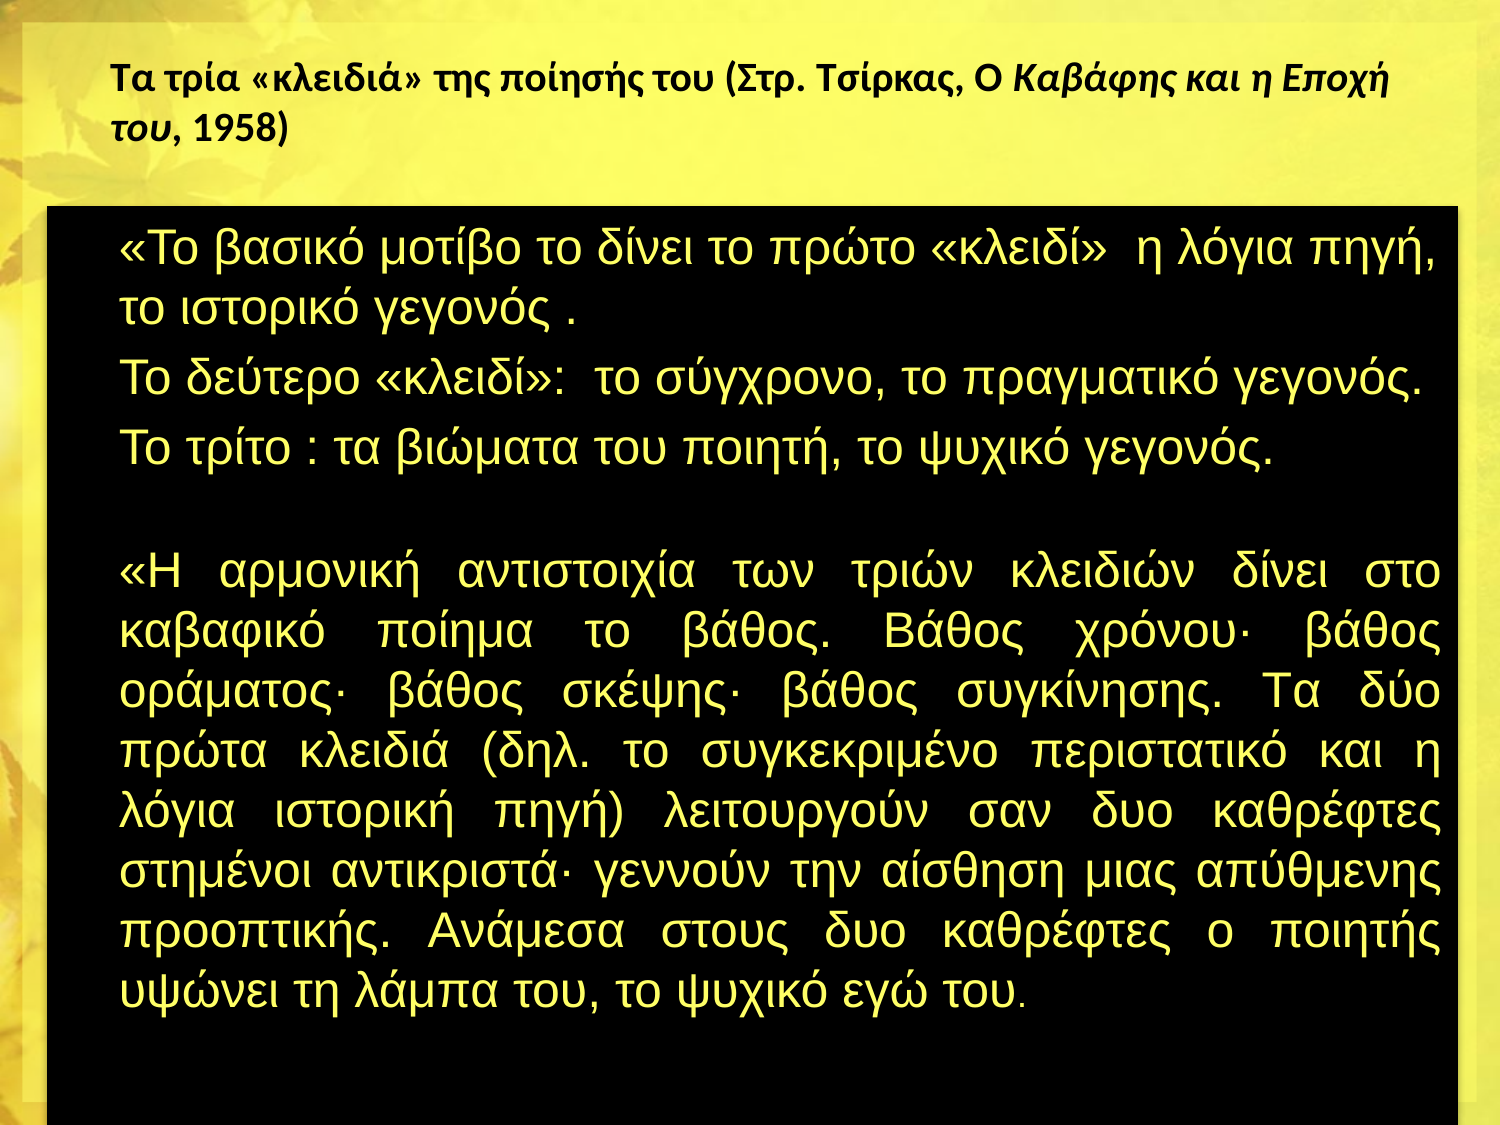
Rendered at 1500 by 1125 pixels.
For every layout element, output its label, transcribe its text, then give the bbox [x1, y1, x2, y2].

list «Το βασικό μοτίβο το δίνει το πρώτο «κλειδί» η λόγια πηγή, το ιστορικό γεγονός . Το δεύτερο «κλειδί»: το σύγχρονο, το πραγματικό γεγονός. Το τρίτο : τα βιώματα του ποιητή, το ψυχικό γεγονός. «H αρμονική αντιστοιχία των τριών κλειδιών δίνει στο καβαφικό ποίημα το βάθος. Bάθος χρόνου· βάθος οράματος· βάθος σκέψης· βάθος συγκίνησης. Tα δύο πρώτα κλειδιά (δηλ. το συγκεκριμένο περιστατικό και η λόγια ιστορική πηγή) λειτουργούν σαν δυο καθρέφτες στημένοι αντικριστά· γεννούν την αίσθηση μιας απύθμενης προοπτικής. Aνάμεσα στους δυο καθρέφτες ο ποιητής υψώνει τη λάμπα του, το ψυχικό εγώ του. [47, 206, 1458, 1125]
picture [0, 0, 1500, 1125]
title Τα τρία «κλειδιά» της ποίησής του (Στρ. Tσίρκας, Ο Kαβάφης και η Eποχή του, 1958) [94, 44, 1425, 204]
